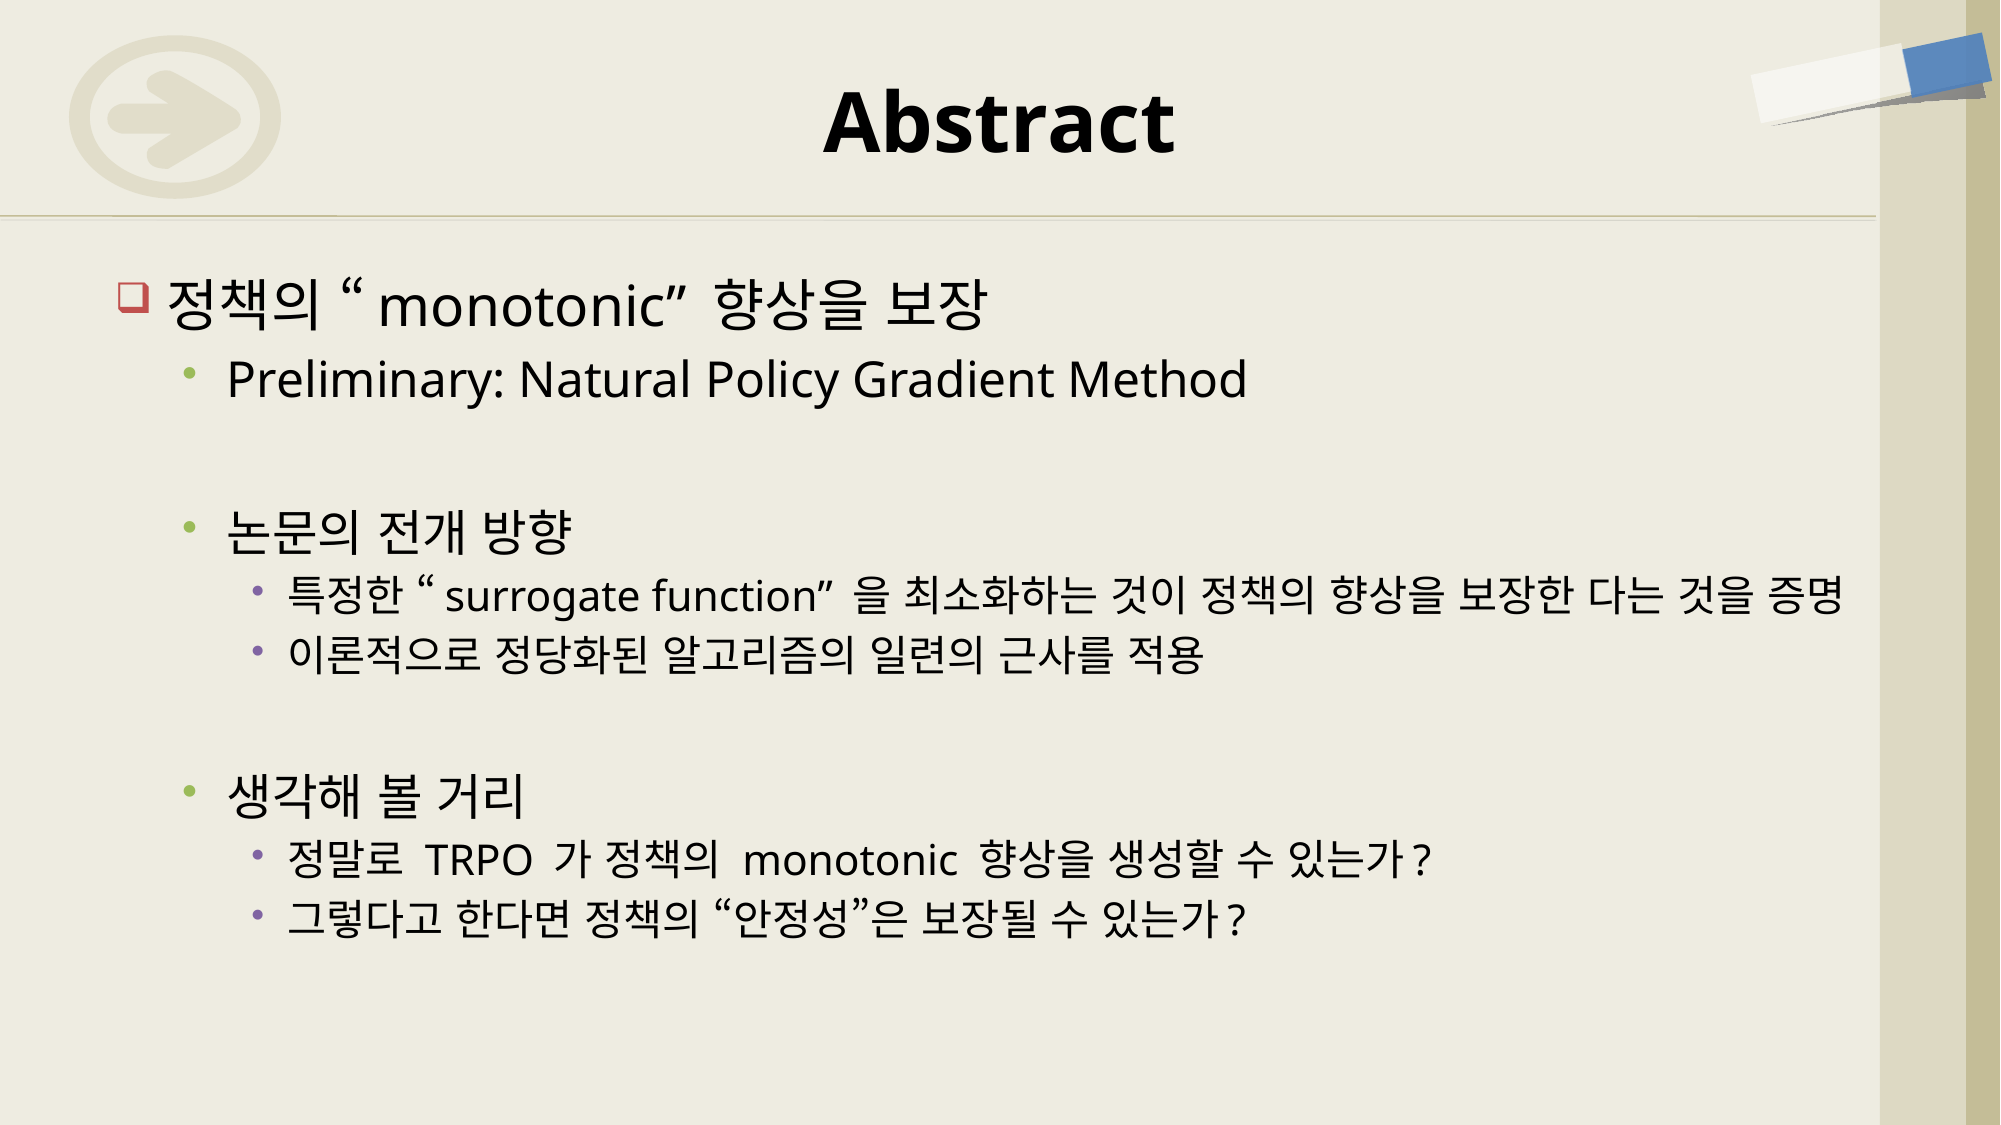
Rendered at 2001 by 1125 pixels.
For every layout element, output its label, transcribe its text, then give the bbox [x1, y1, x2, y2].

title Abstract [99, 24, 1900, 213]
list 정책의 “monotonic” 향상을 보장 Preliminary: Natural Policy Gradient Method 논문의 전개 방향 특정한 “surrogate function” 을 최소화하는 것이 정책의 향상을 보장한 다는 것을 증명 이론적으로 정당화된 알고리즘의 일련의 근사를 적용 생각해 볼 거리 정말로 TRPO 가 정책의 monotonic 향상을 생성할 수 있는가? 그렇다고 한다면 정책의 “안정성”은 보장될 수 있는가? [99, 262, 1874, 1005]
